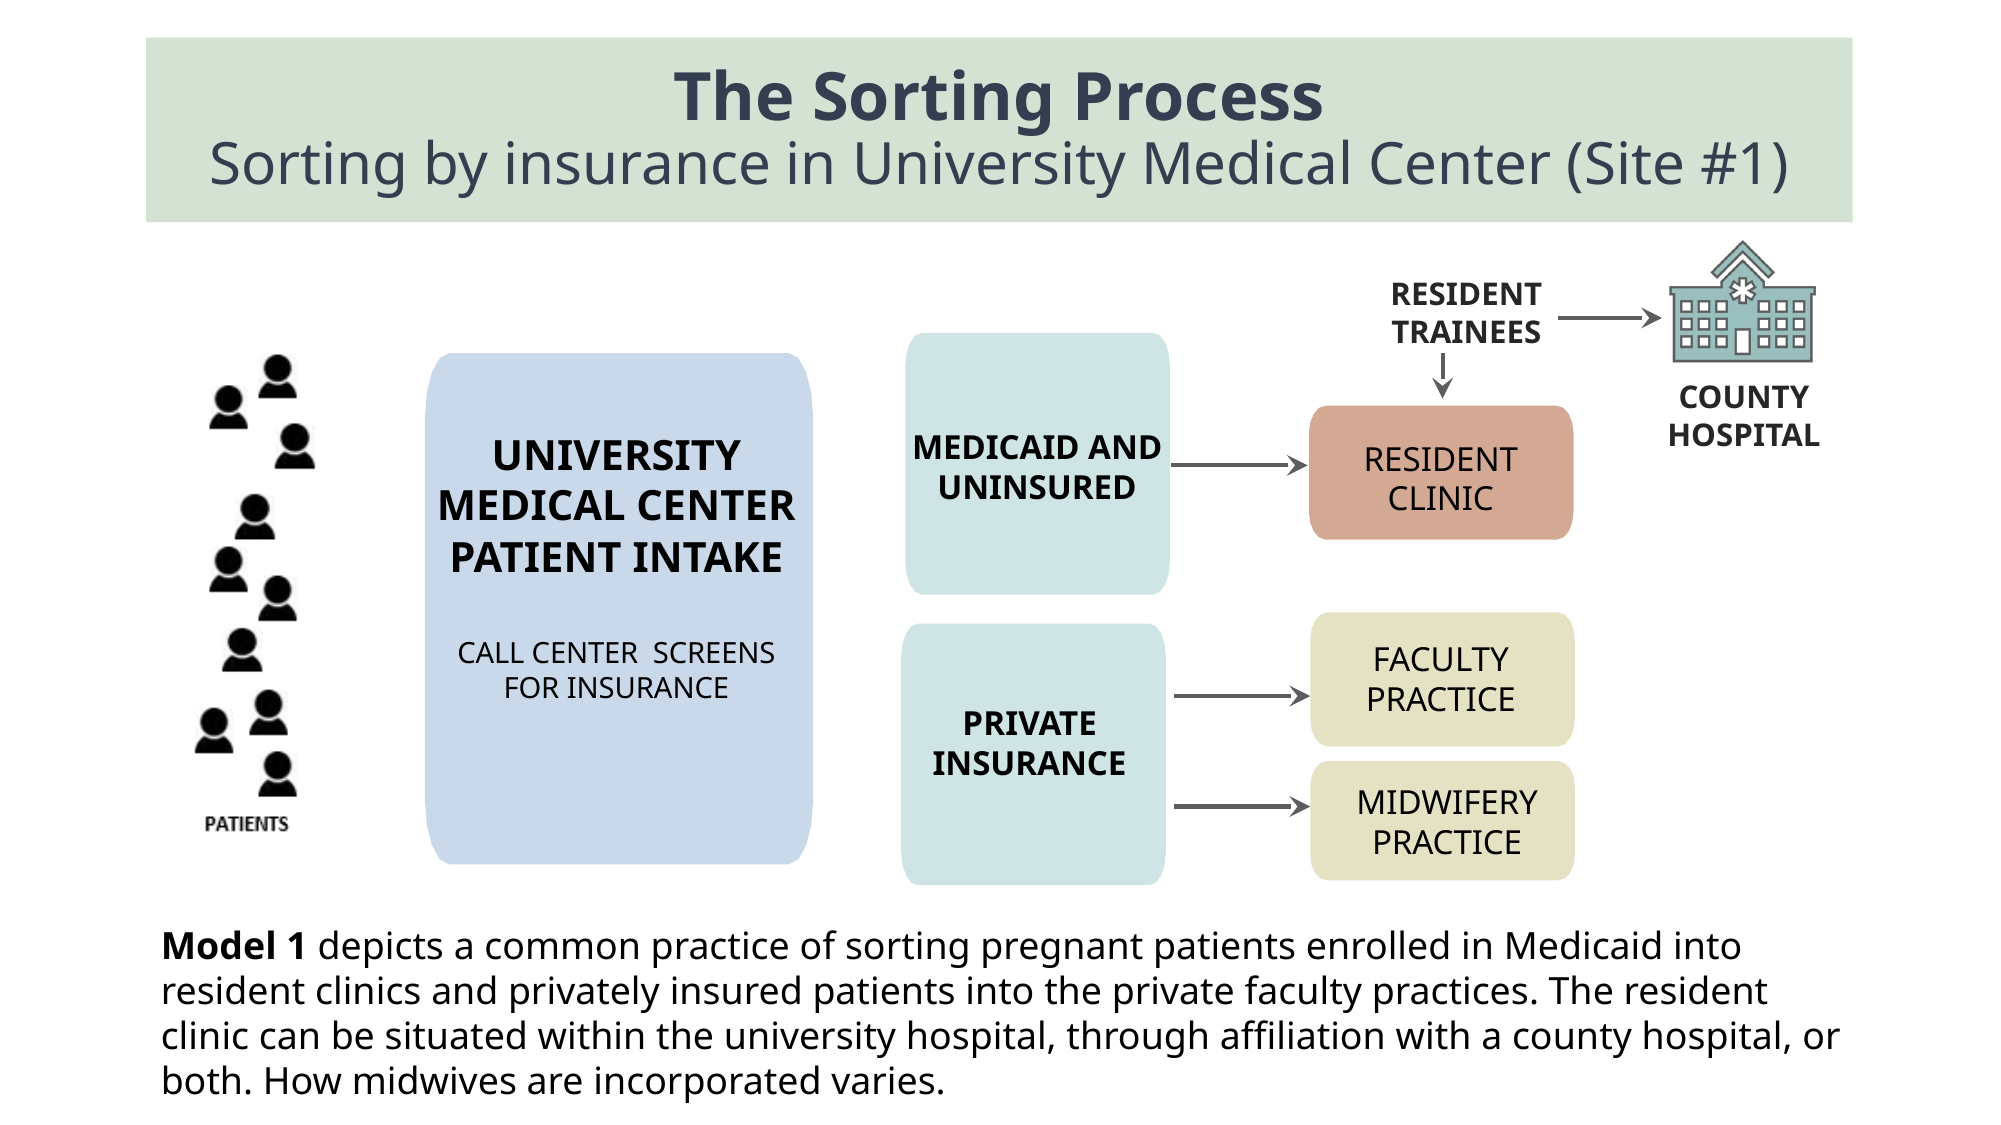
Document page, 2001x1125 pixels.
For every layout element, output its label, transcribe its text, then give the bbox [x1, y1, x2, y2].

text_box [424, 353, 814, 865]
text_box COUNTY HOSPITAL [1629, 375, 1857, 453]
text_box [1308, 405, 1574, 540]
text_box RESIDENT CLINIC [1336, 436, 1543, 518]
text_box [905, 332, 1170, 595]
text_box [1310, 761, 1575, 881]
text_box MEDICAID AND UNINSURED [903, 424, 1164, 506]
text_box [901, 623, 1166, 886]
text_box PRIVATE INSURANCE [901, 700, 1157, 783]
picture [190, 317, 338, 884]
text_box Model 1 depicts a common practice of sorting pregnant patients enrolled in Medicaid into resident clinics and privately insured patients into the private faculty practices. The resident clinic can be situated within the university hospital, through affiliation with a county hospital, or both. How midwives are incorporated varies. [145, 915, 1863, 1110]
text_box The Sorting Process Sorting by insurance in University Medical Center (Site #1) [146, 37, 1853, 223]
text_box FACULTY PRACTICE [1322, 636, 1558, 718]
text_box UNIVERSITY MEDICAL CENTER PATIENT INTAKE CALL CENTER SCREENS FOR INSURANCE [430, 427, 802, 758]
text_box MIDWIFERY PRACTICE [1336, 779, 1558, 862]
text_box [1310, 612, 1575, 747]
text_box RESIDENT TRAINEES [1381, 272, 1550, 350]
picture [1658, 220, 1828, 390]
